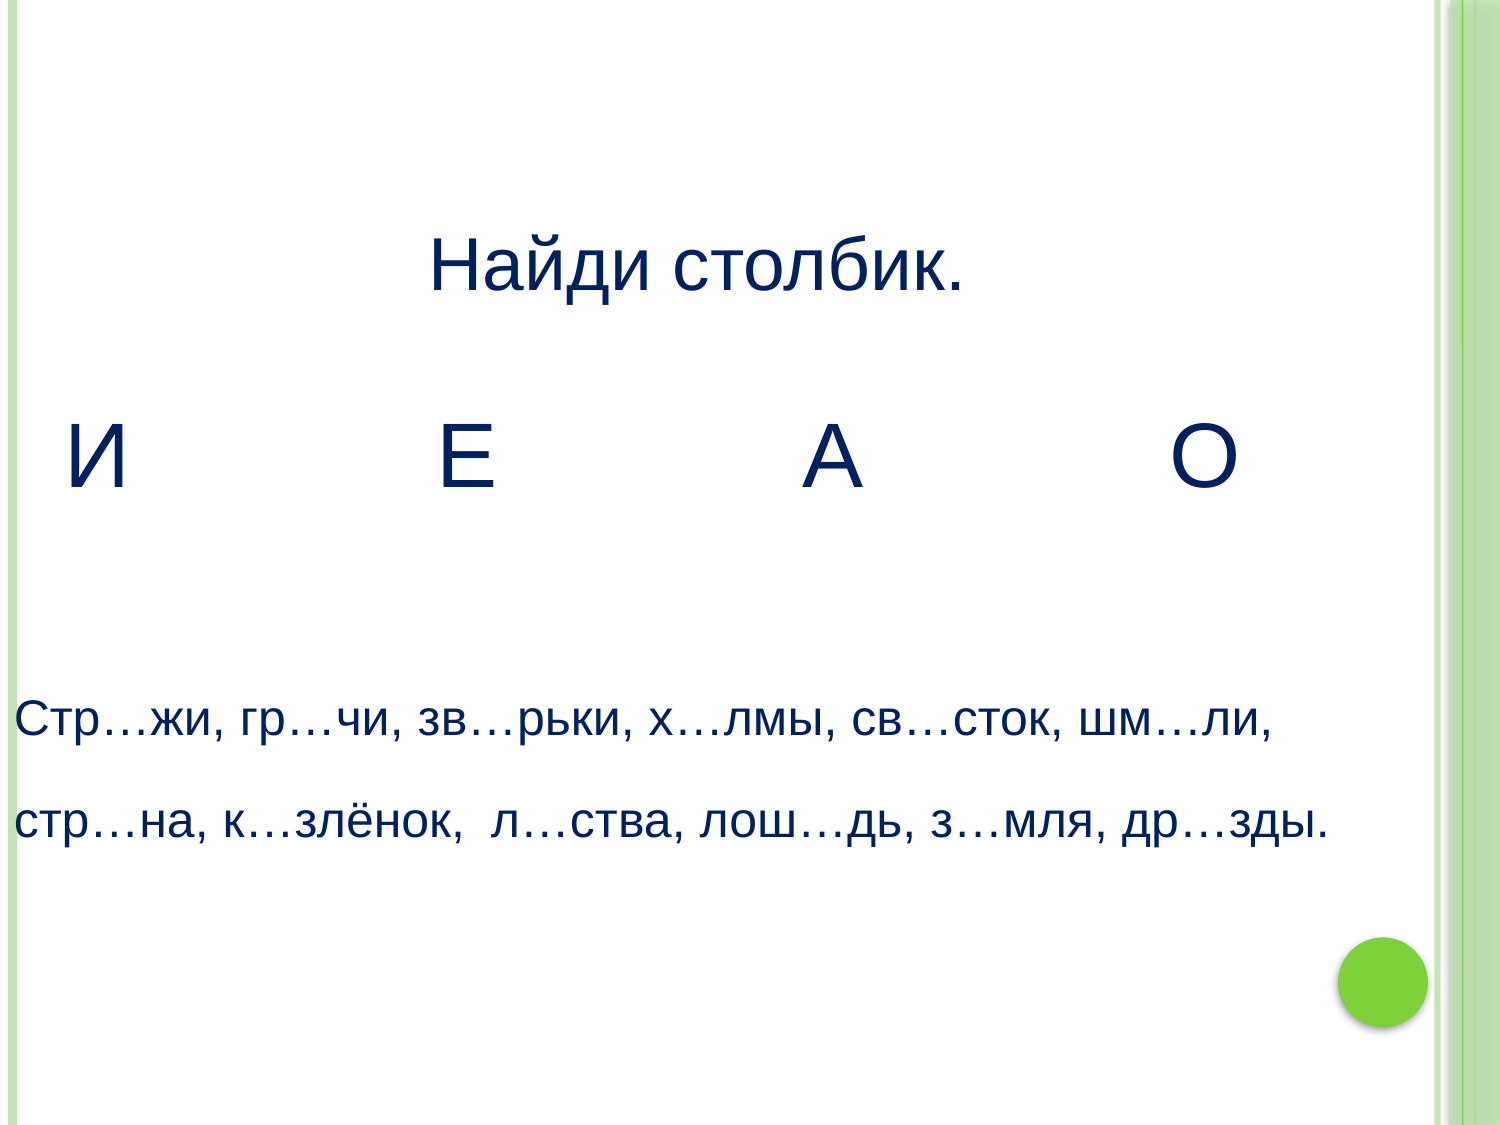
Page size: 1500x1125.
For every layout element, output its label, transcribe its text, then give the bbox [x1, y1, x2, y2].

text_box Найди столбик. И Е А О Стр…жи, гр…чи, зв…рьки, х…лмы, св…сток, шм…ли, стр…на, к…злёнок, л…ства, лош…дь, з…мля, др…зды. [0, 208, 1500, 863]
